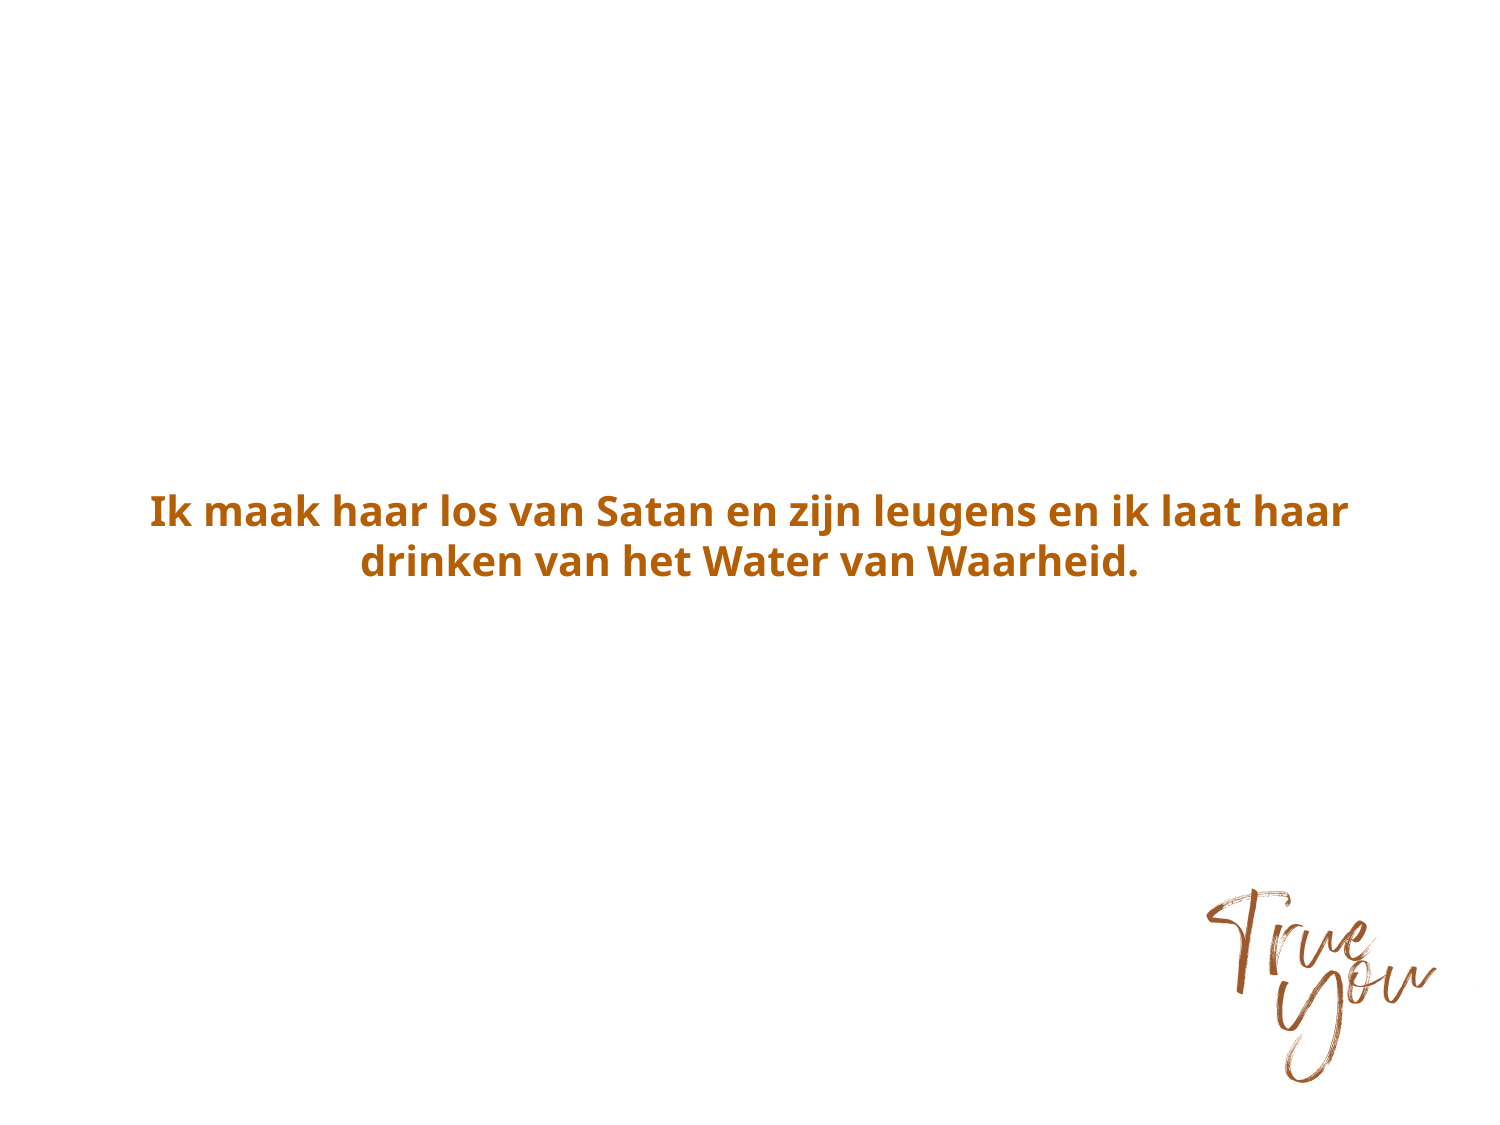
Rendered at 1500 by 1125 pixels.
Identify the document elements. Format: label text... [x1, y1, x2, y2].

picture [1183, 877, 1476, 1097]
list Ik maak haar los van Satan en zijn leugens en ik laat haar drinken van het Water van Waarheid. [75, 476, 1425, 649]
